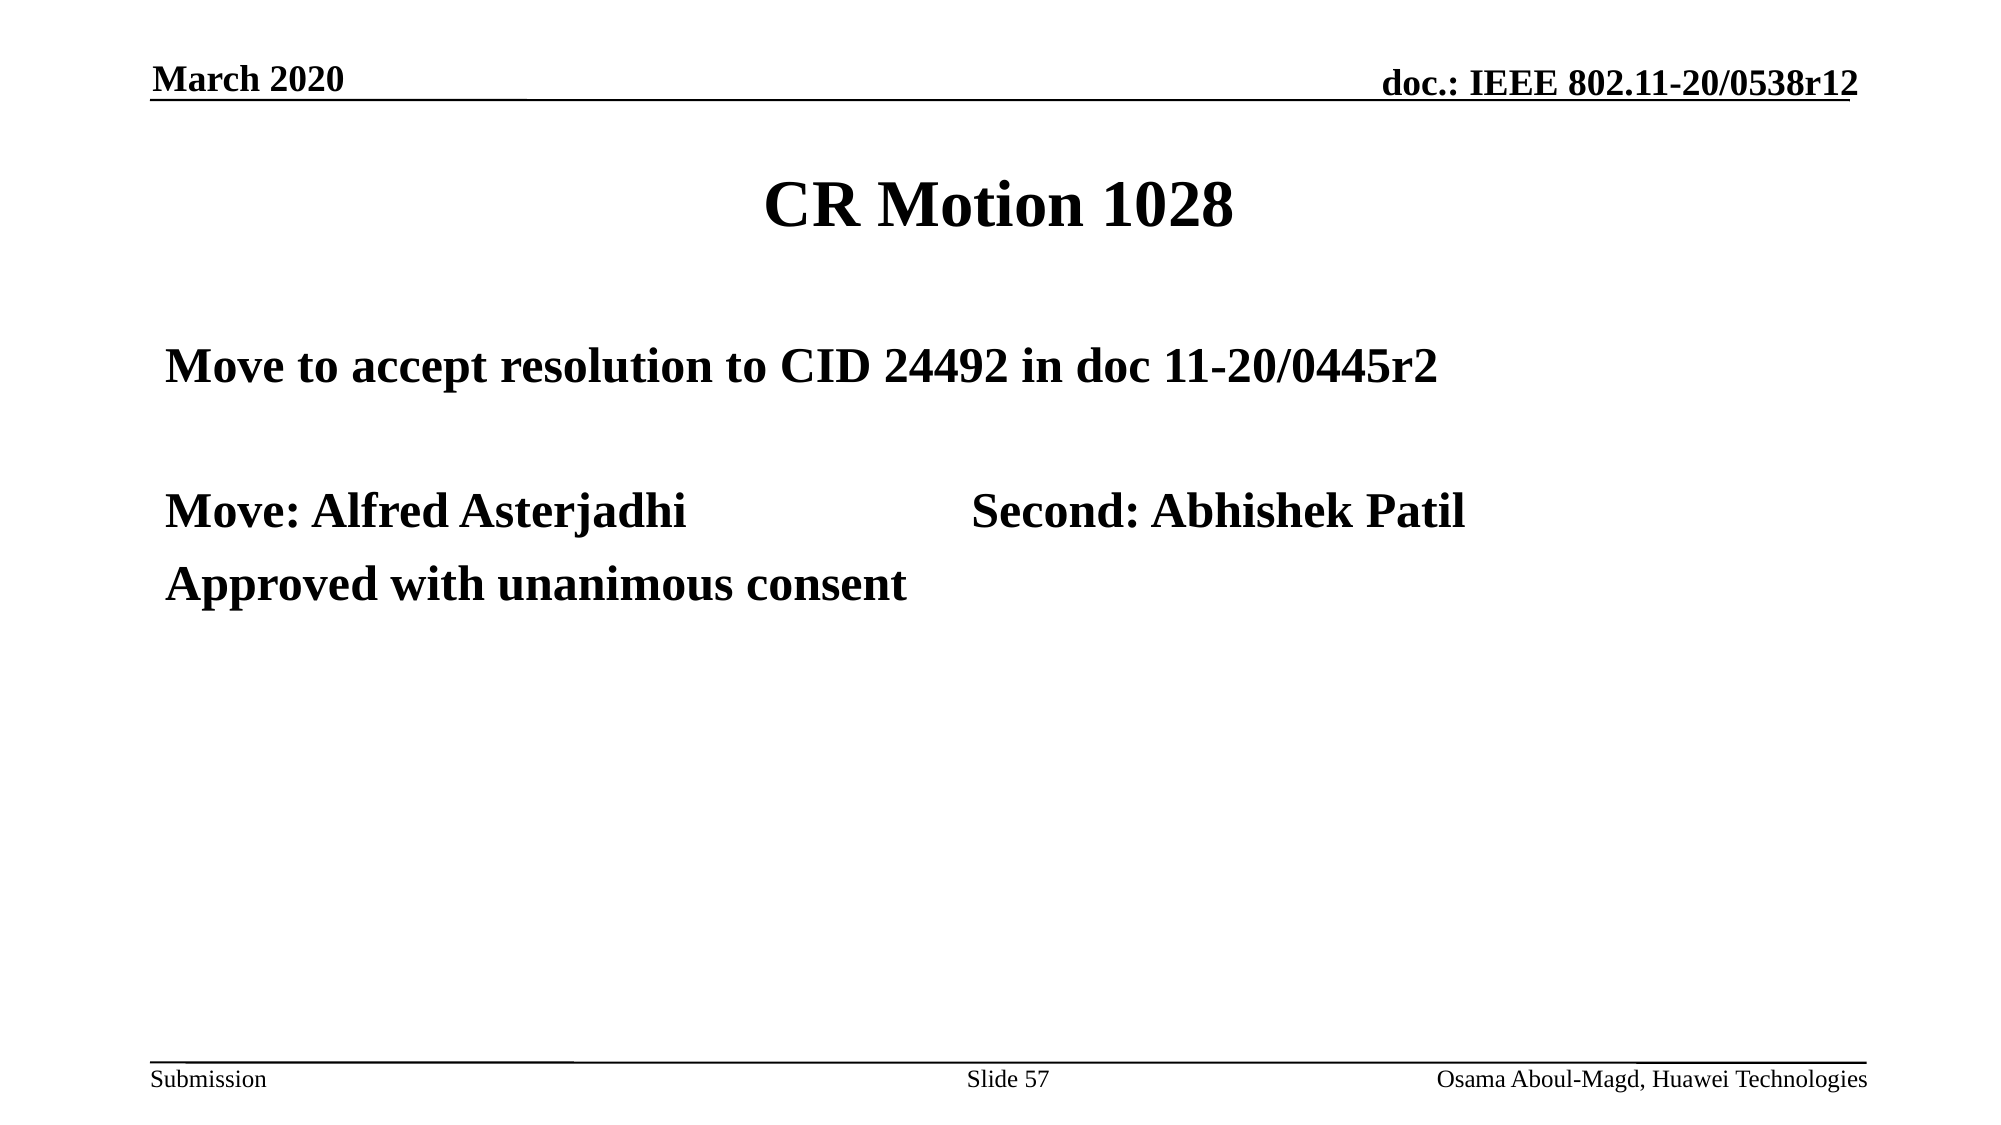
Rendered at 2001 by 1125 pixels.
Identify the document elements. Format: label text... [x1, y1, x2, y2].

footer Osama Aboul-Magd, Huawei Technologies [1171, 1061, 1869, 1093]
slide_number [152, 54, 563, 100]
slide_number Slide 57 [950, 1061, 1067, 1123]
list Move to accept resolution to CID 24492 in doc 11-20/0445r2 Move: Alfred Asterjadhi Second: Abhishek Patil Approved with unanimous consent [149, 324, 1850, 1000]
title CR Motion 1028 [149, 112, 1850, 288]
